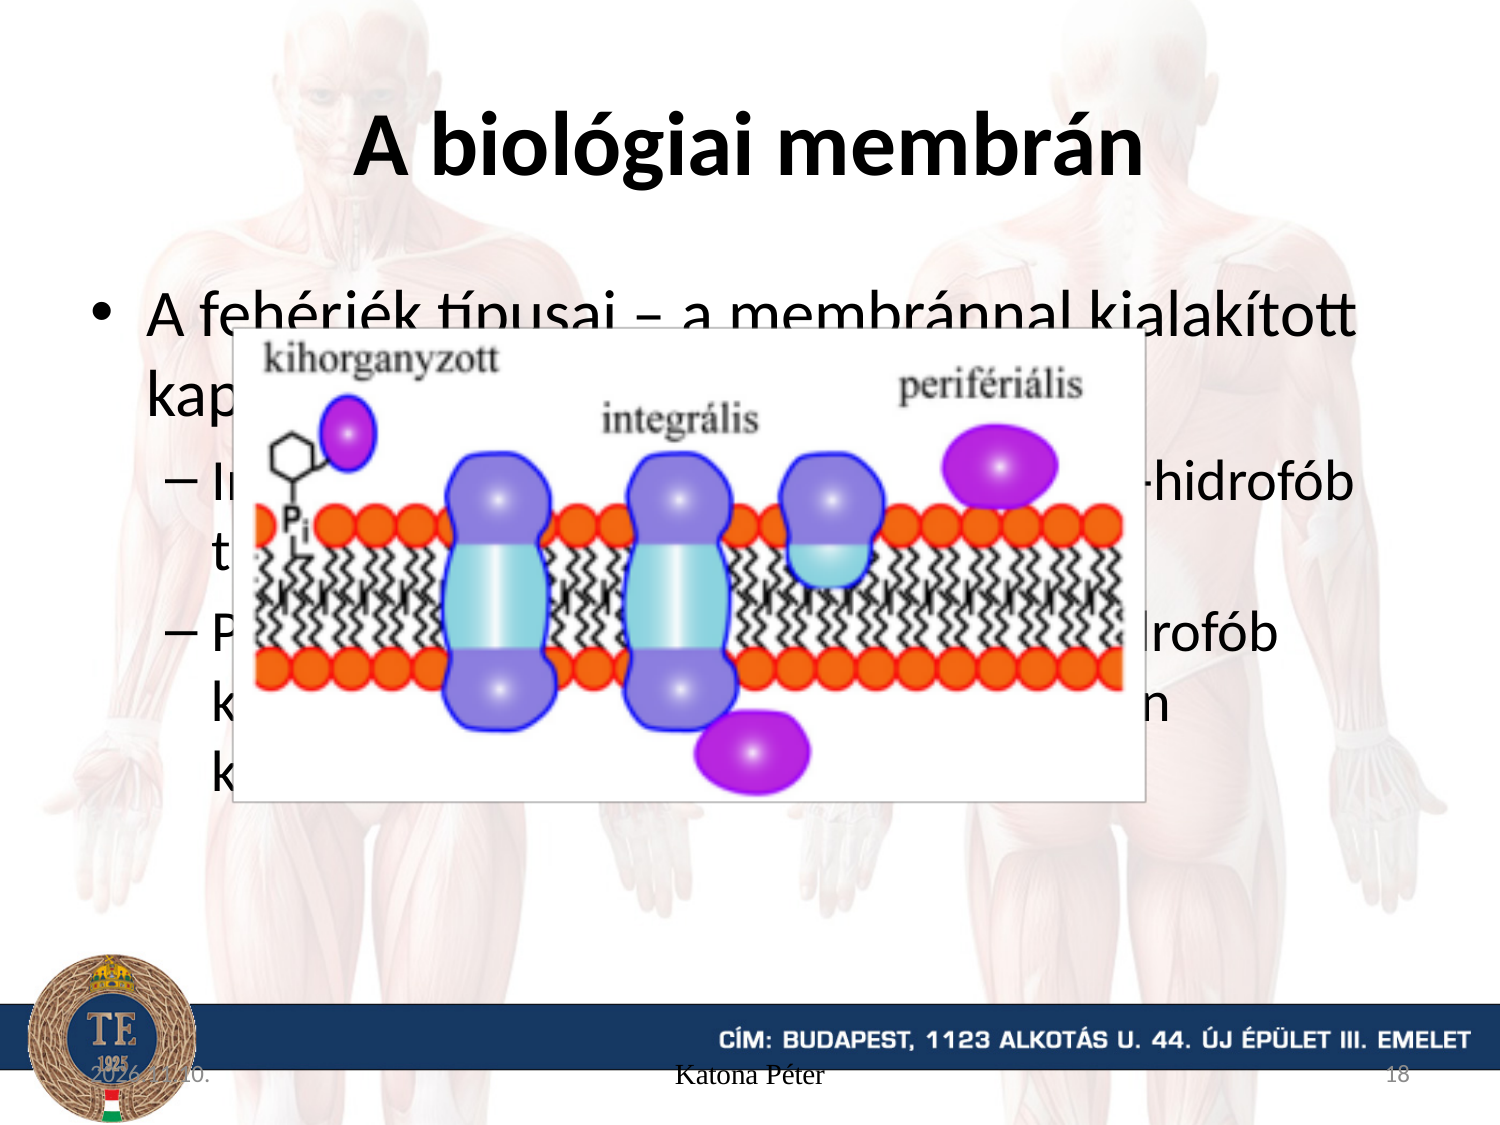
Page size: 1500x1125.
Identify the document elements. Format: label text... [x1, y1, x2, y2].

picture [0, 0, 1500, 1125]
footer Katona Péter [512, 1042, 988, 1103]
slide_number 15. 09. 16. [75, 1042, 425, 1103]
slide_number 18 [1074, 1042, 1425, 1103]
title A biológiai membrán [75, 45, 1425, 233]
list A fehérjék típusai – a membránnal kialakított kapcsolatuk szerint: Integrális (beépült) fehérjék: pl. hidrofil-hidrofób transzmembrán-fehérje Perifériális (extrinsic) fehérjék: nincs hidrofób kapcsolat. Speciális fajtájuk a kovalensen kihorgonyzott fehérje [75, 262, 1425, 1005]
